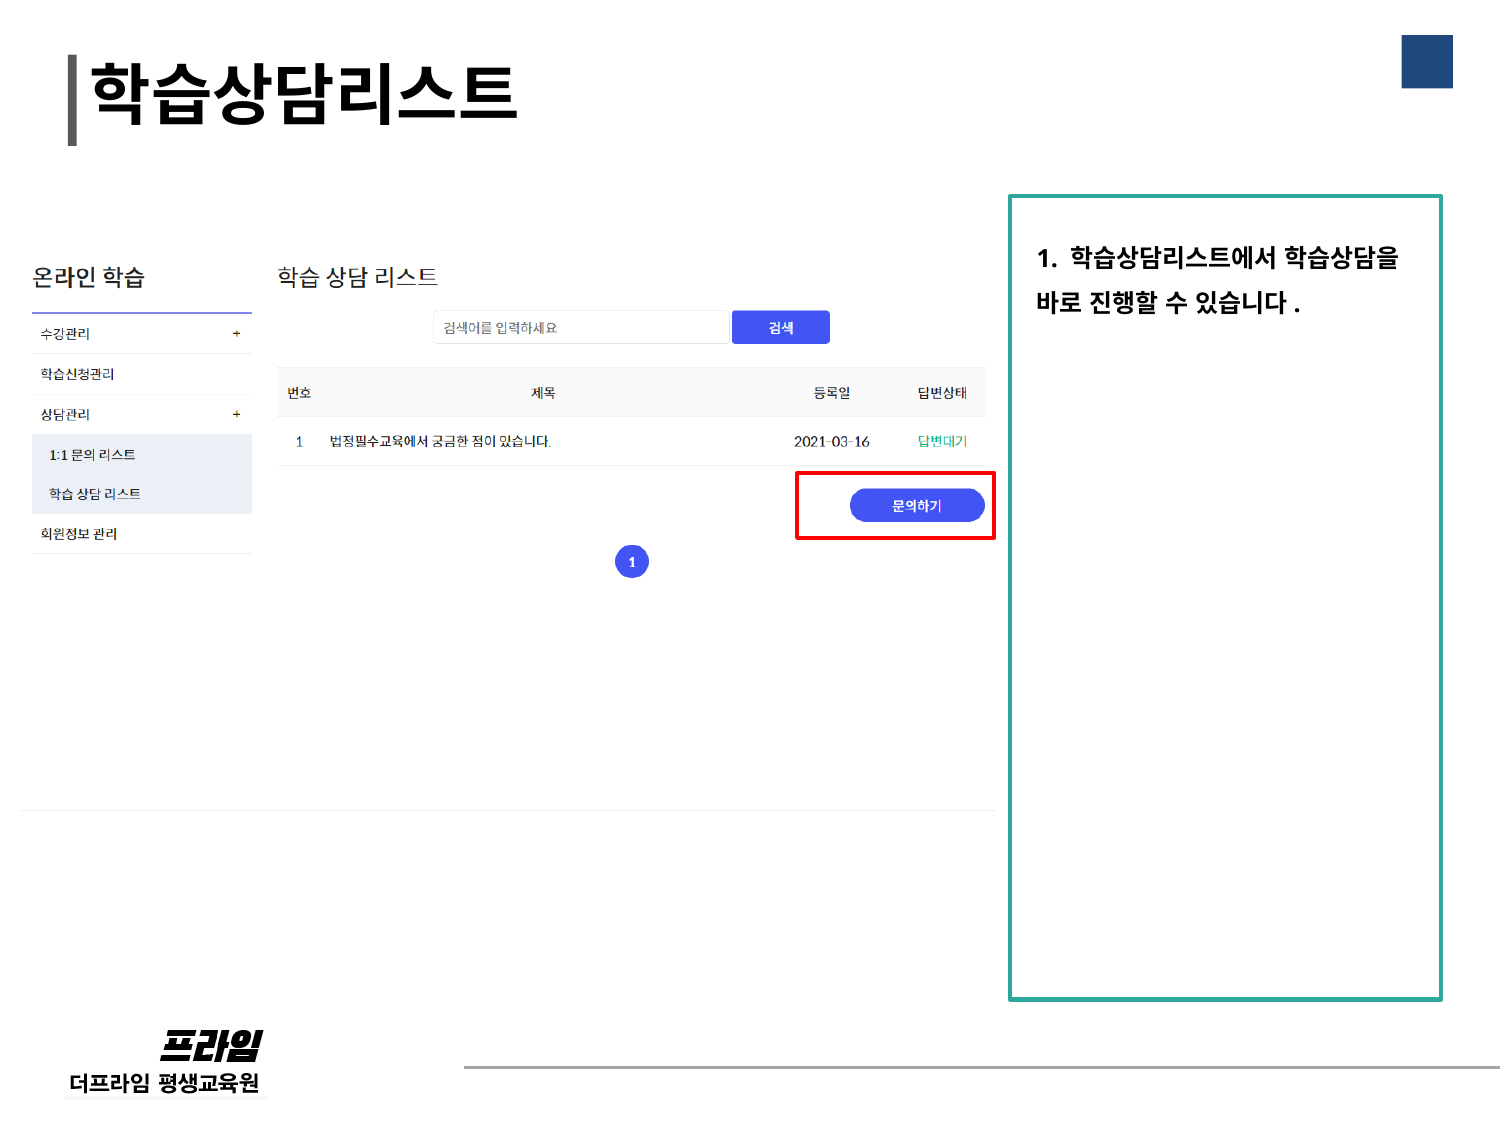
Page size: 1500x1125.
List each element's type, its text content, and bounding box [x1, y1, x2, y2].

picture [21, 243, 997, 822]
text_box [1008, 194, 1443, 1002]
title 학습상담리스트 [75, 45, 1425, 149]
picture [64, 1025, 269, 1101]
text_box 1. 학습상담리스트에서 학습상담을 바로 진행할 수 있습니다. [1021, 219, 1428, 325]
